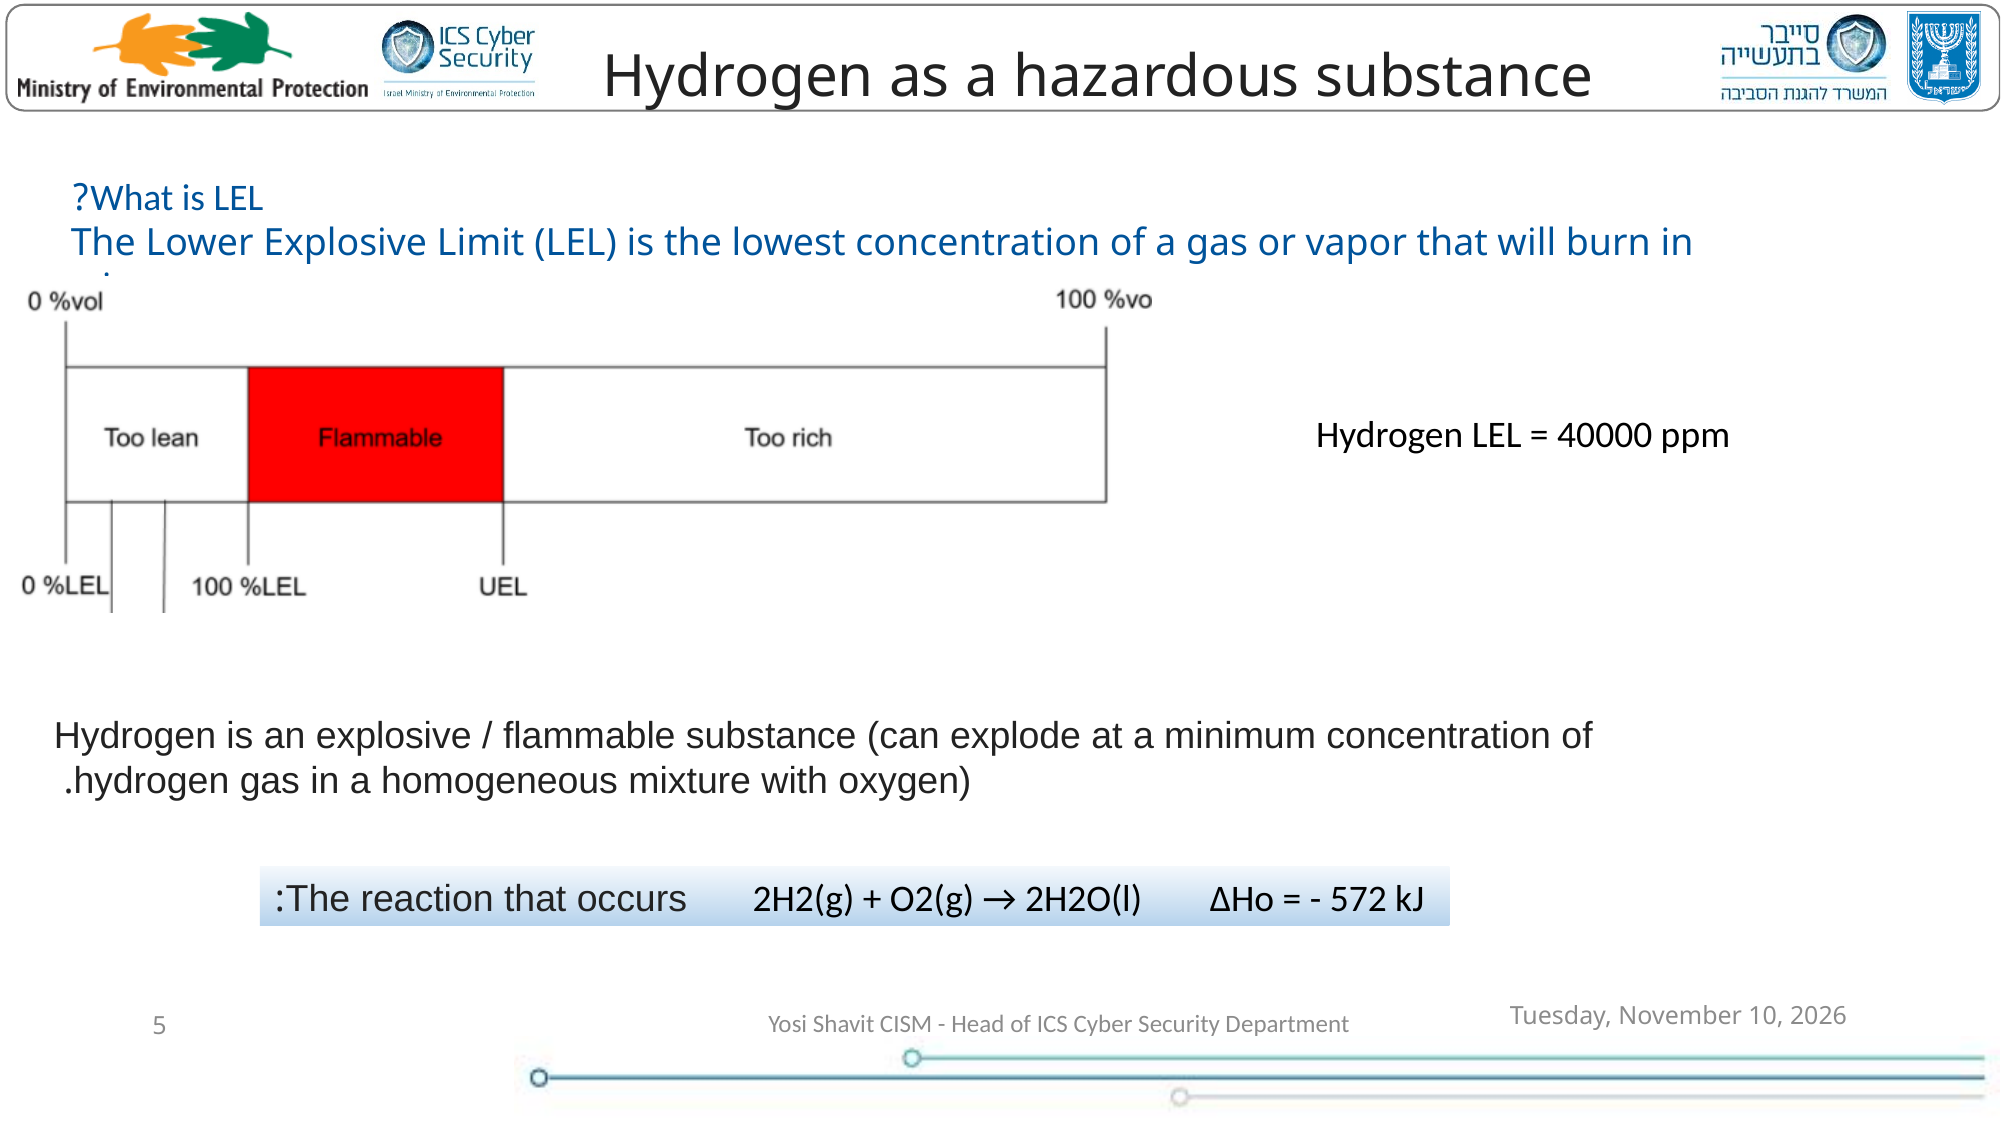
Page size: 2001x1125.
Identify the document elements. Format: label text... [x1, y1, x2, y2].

text_box The reaction that occurs: [259, 866, 703, 926]
picture [0, 276, 1152, 613]
text_box 2H2(g) + O2(g) → 2H2O(l) ΔHo = - 572 kJ [703, 866, 1450, 926]
text_box Hydrogen LEL = 40000 ppm [1301, 402, 1833, 508]
picture [374, 11, 546, 107]
picture [18, 11, 371, 104]
picture [514, 1036, 2000, 1125]
text_box What is LEL? The Lower Explosive Limit (LEL) is the lowest concentration of a gas or vapor that will burn in air. [56, 165, 1735, 316]
title Hydrogen as a hazardous substance [587, 0, 1793, 182]
slide_number 5 [137, 996, 588, 1057]
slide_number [1395, 986, 1863, 1047]
picture [1907, 11, 1981, 105]
picture [1793, 12, 1891, 104]
text_box Hydrogen is an explosive / flammable substance (can explode at a minimum concentration of hydrogen gas in a homogeneous mixture with oxygen). [39, 658, 1679, 809]
